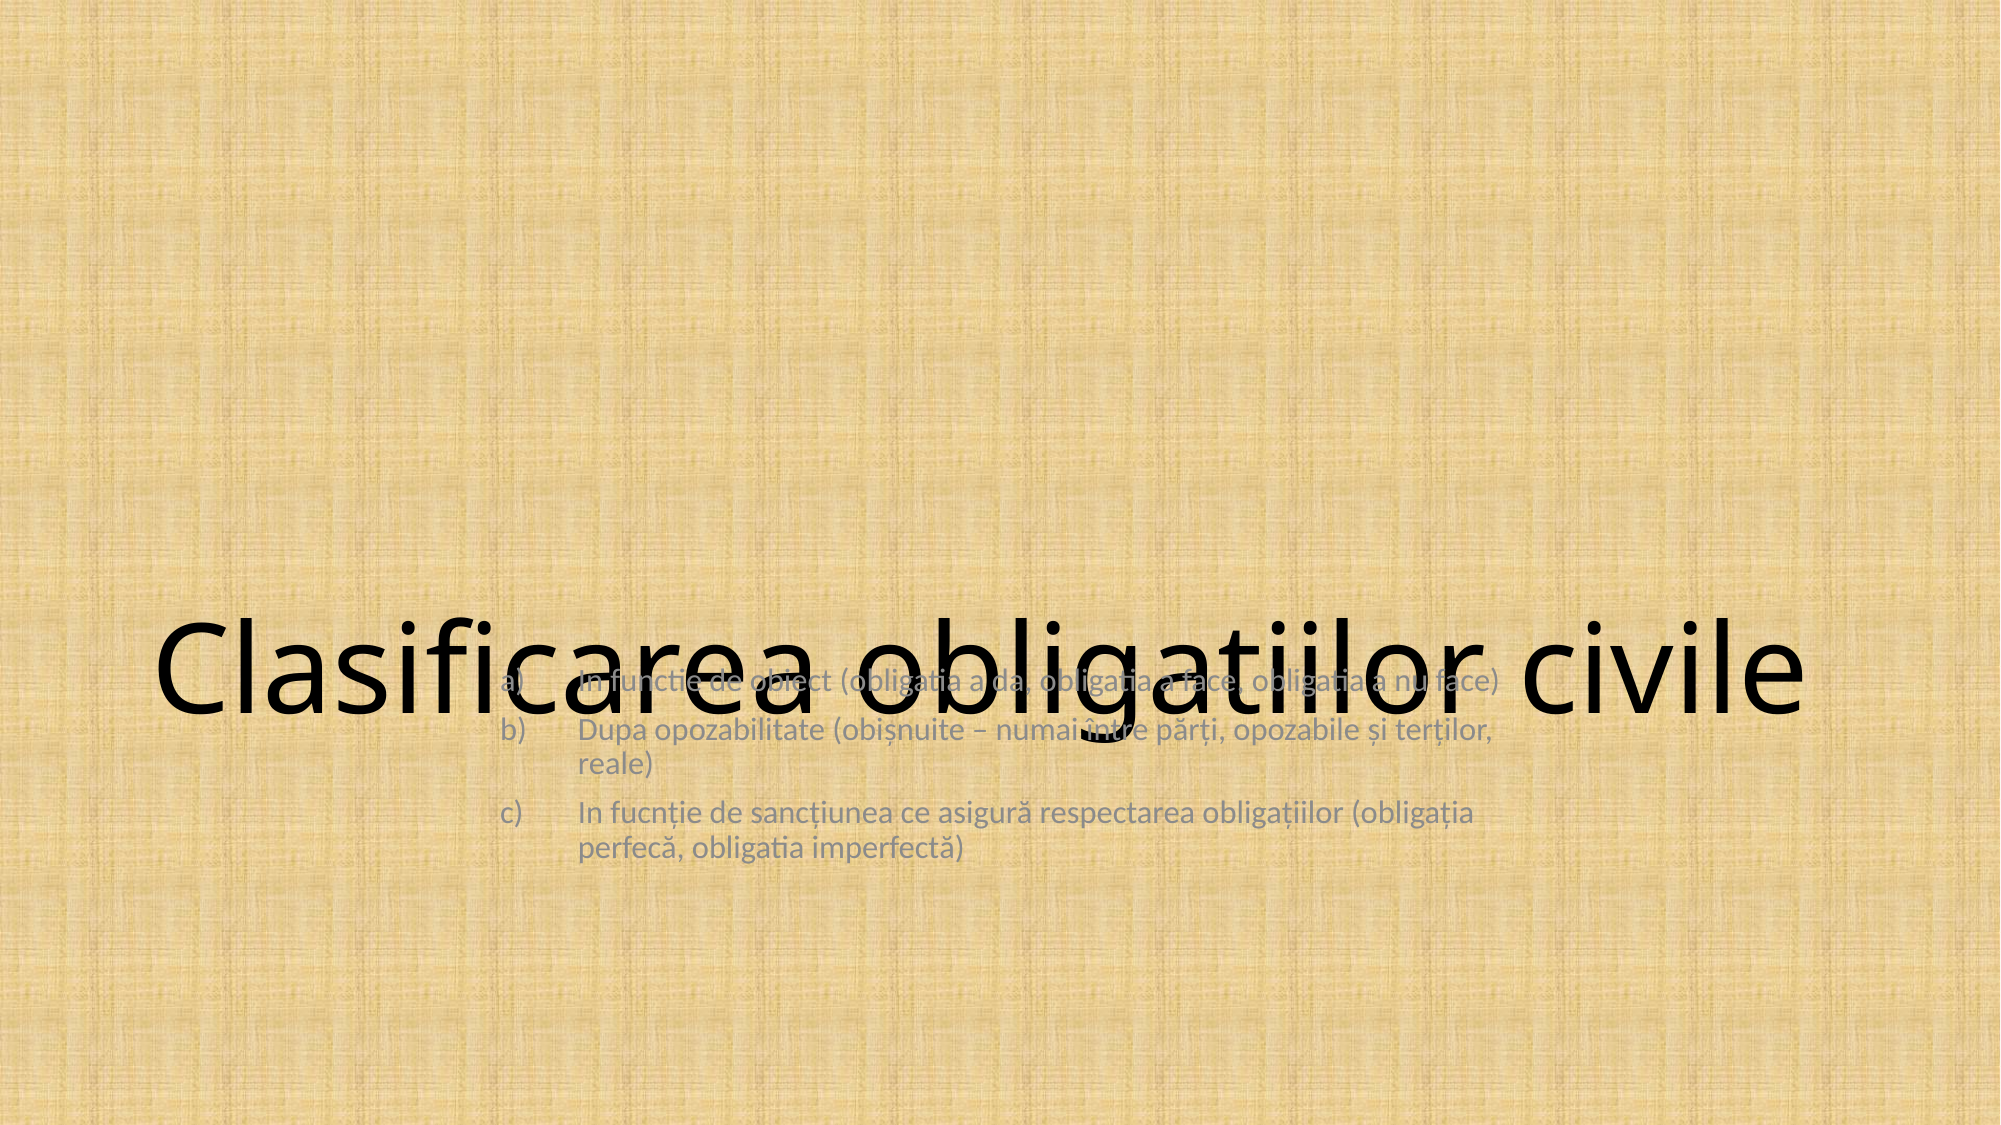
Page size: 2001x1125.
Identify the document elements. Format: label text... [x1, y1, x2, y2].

picture [0, 0, 2001, 1125]
title Clasificarea obligatiilor civile [136, 280, 1862, 749]
list In functie de obiect (obligatia a da, obligatia a face, obligatia a nu face) Dupa opozabilitate (obișnuite – numai între părți, opozabile și terților, reale) In fucnție de sancțiunea ce asigură respectarea obligațiilor (obligația perfecă, obligatia imperfectă) [484, 655, 1521, 890]
